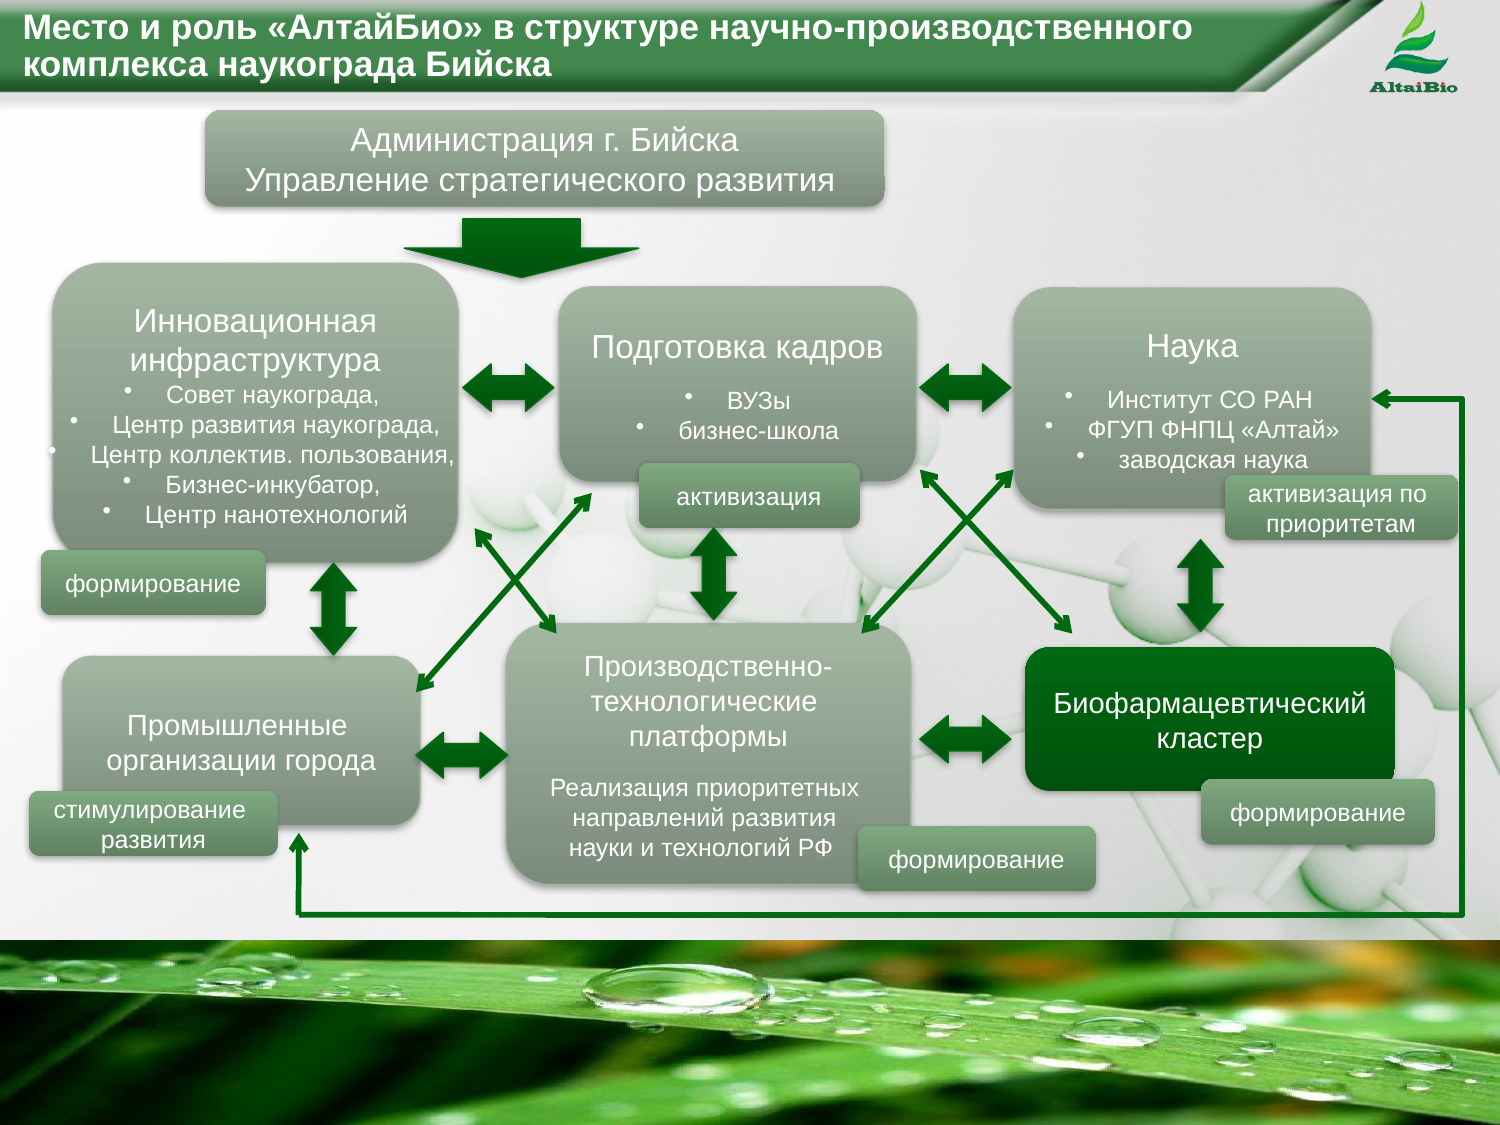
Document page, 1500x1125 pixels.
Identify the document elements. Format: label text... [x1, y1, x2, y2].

picture [0, 0, 1500, 1125]
text_box Место и роль «АлтайБио» в структуре научно-производственного комплекса наукограда Бийска [7, 1, 1219, 92]
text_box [29, 109, 1460, 916]
